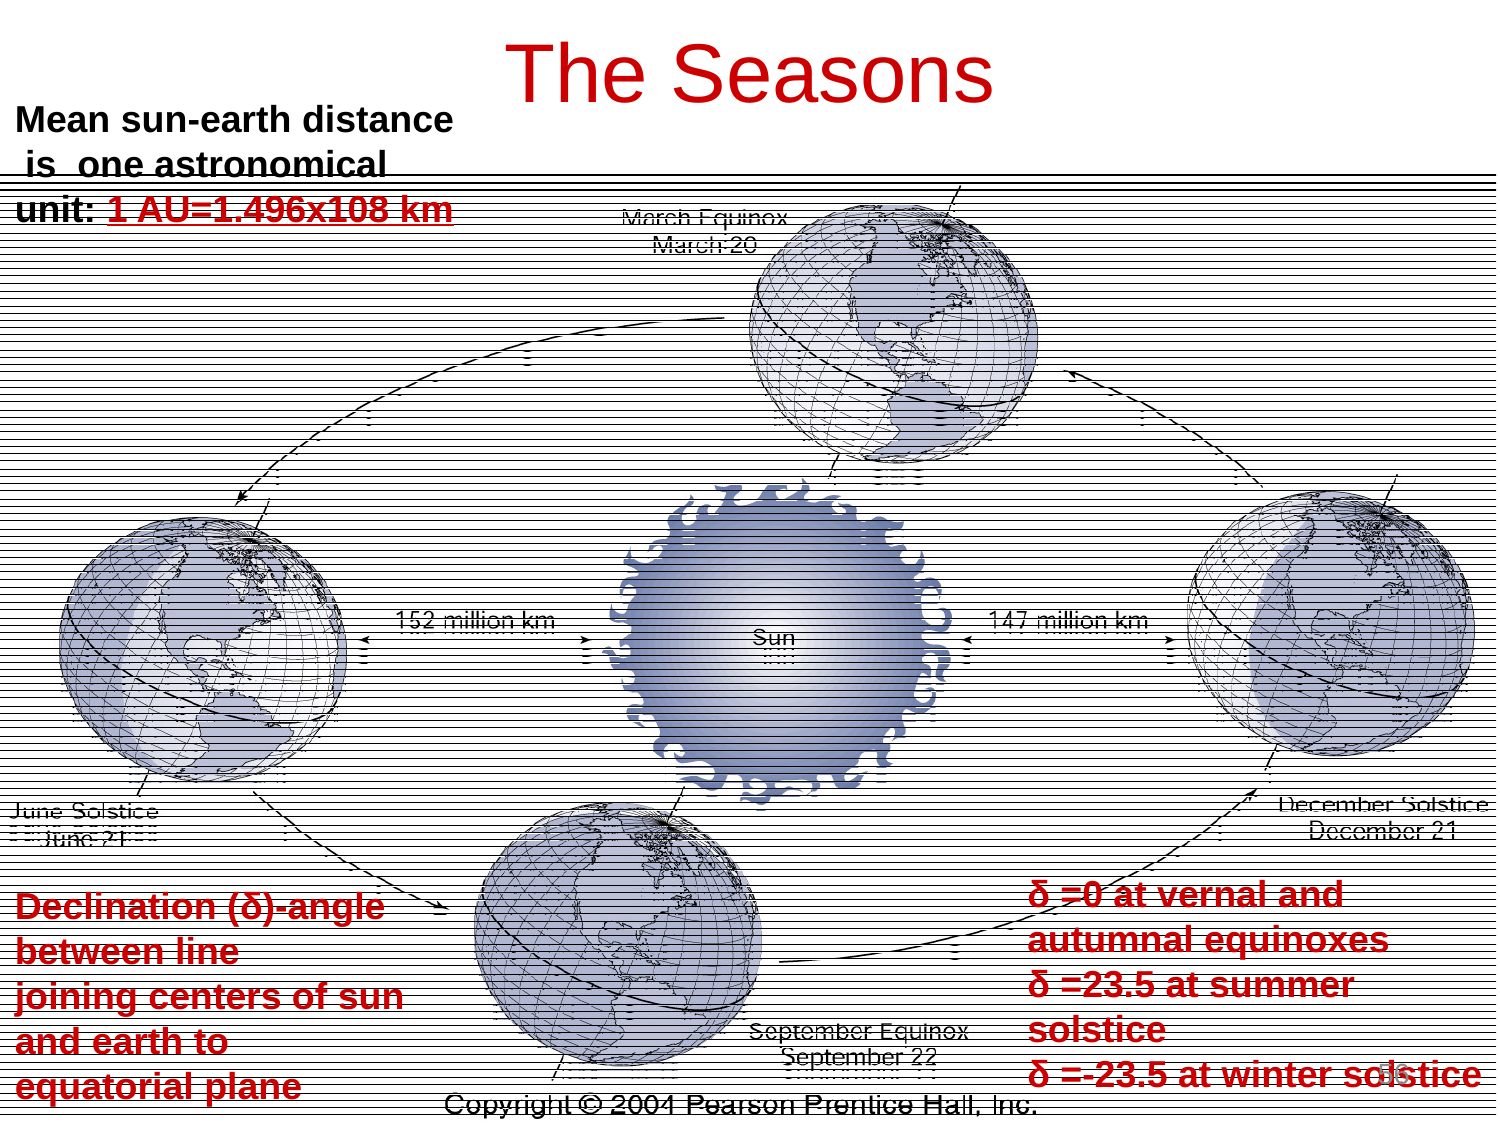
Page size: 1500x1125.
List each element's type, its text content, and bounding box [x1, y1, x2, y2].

text_box The Seasons [74, 0, 1425, 138]
picture [0, 174, 1500, 1125]
text_box Mean sun-earth distance is one astronomical unit: 1 AU=1.496x108 km [0, 87, 475, 174]
